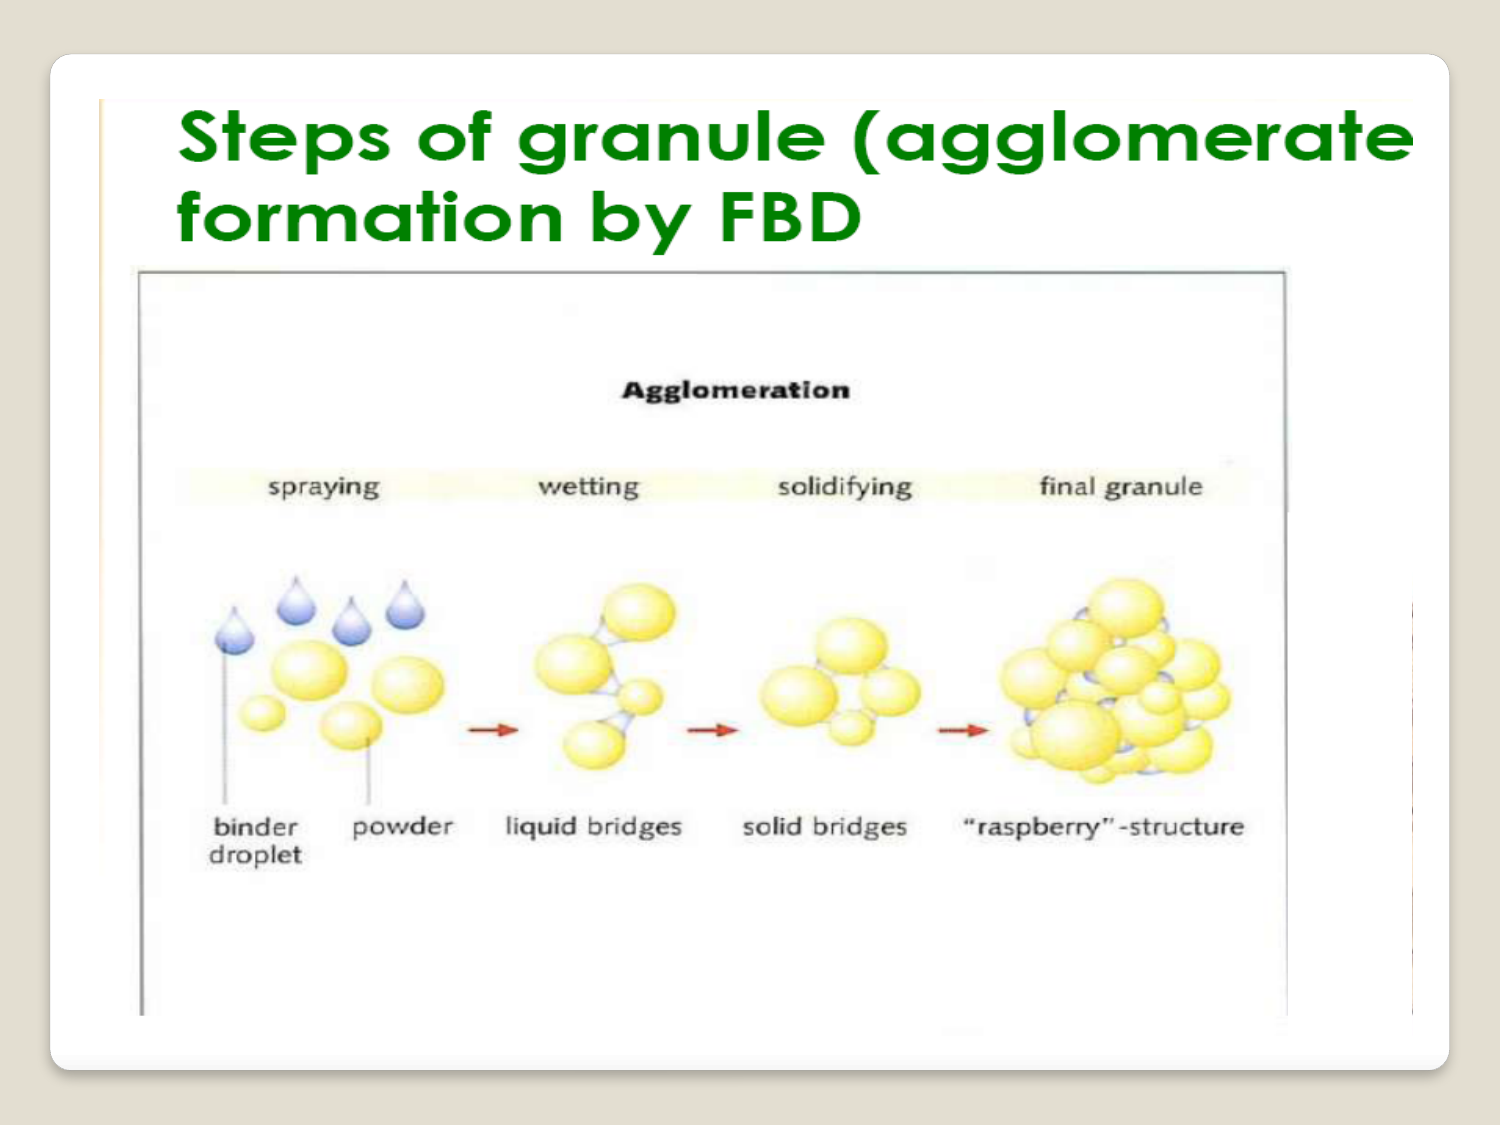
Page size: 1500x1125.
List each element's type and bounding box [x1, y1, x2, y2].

picture [99, 99, 1413, 1036]
